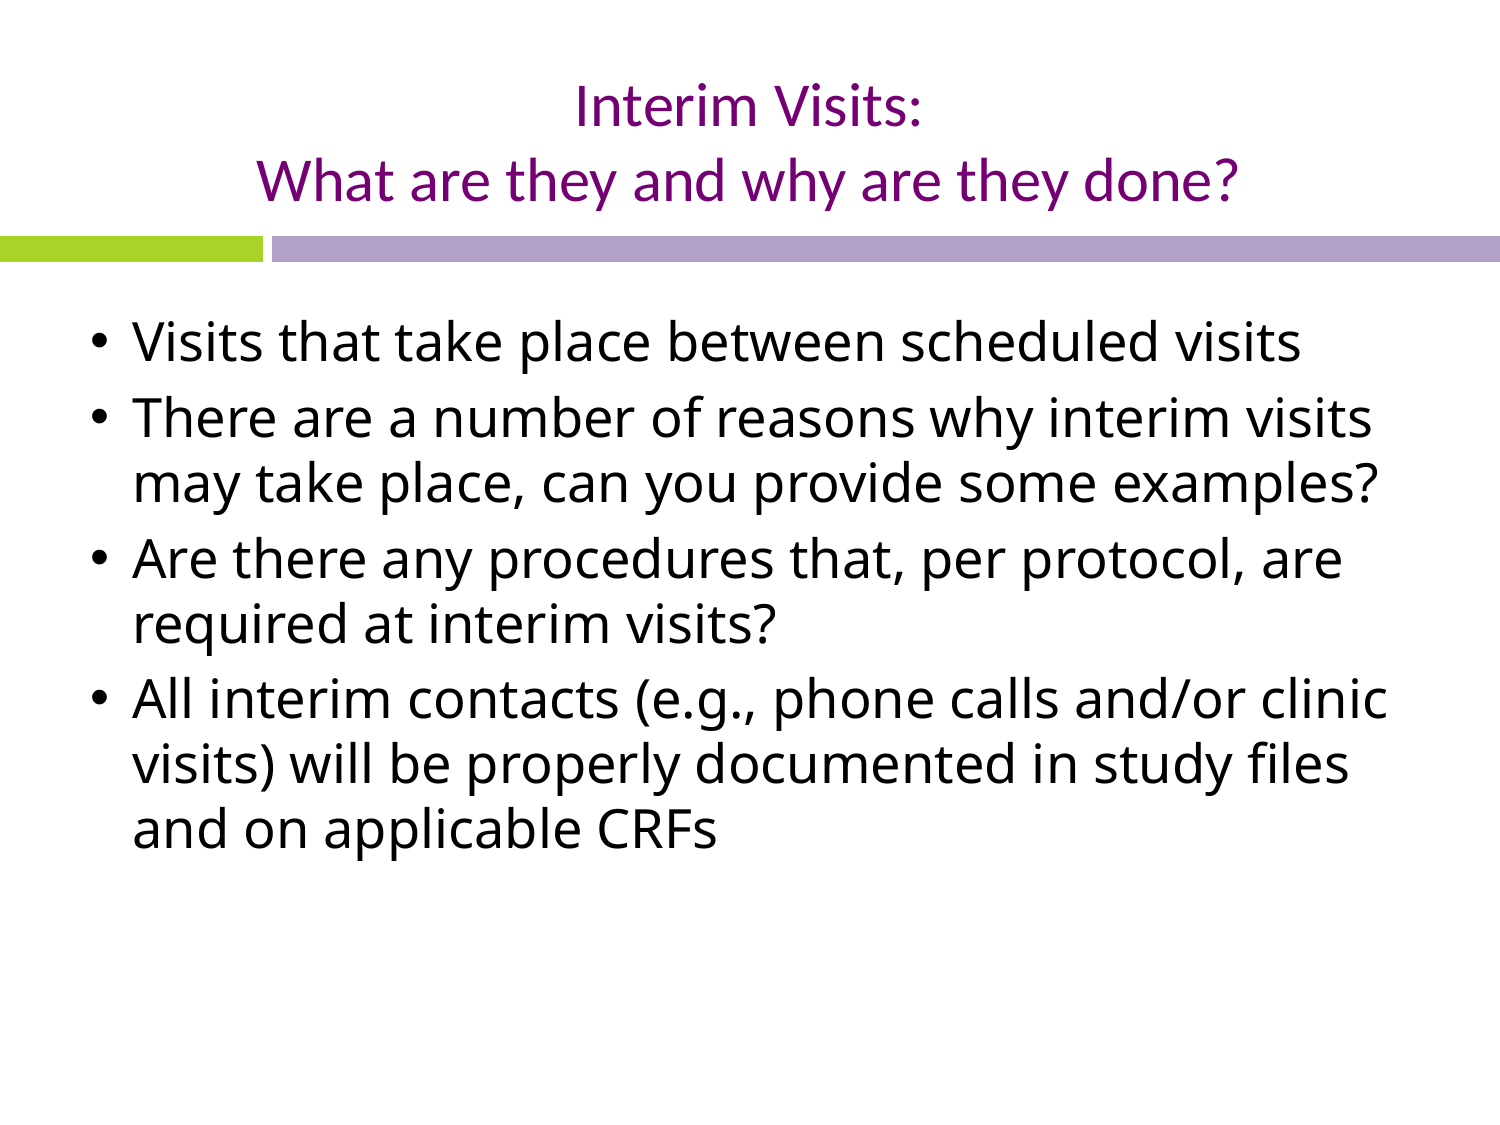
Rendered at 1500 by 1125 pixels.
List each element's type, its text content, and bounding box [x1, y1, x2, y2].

title Interim Visits: What are they and why are they done? [75, 45, 1425, 233]
picture [0, 236, 1500, 262]
list Visits that take place between scheduled visits There are a number of reasons why interim visits may take place, can you provide some examples? Are there any procedures that, per protocol, are required at interim visits? All interim contacts (e.g., phone calls and/or clinic visits) will be properly documented in study files and on applicable CRFs [75, 299, 1425, 1085]
